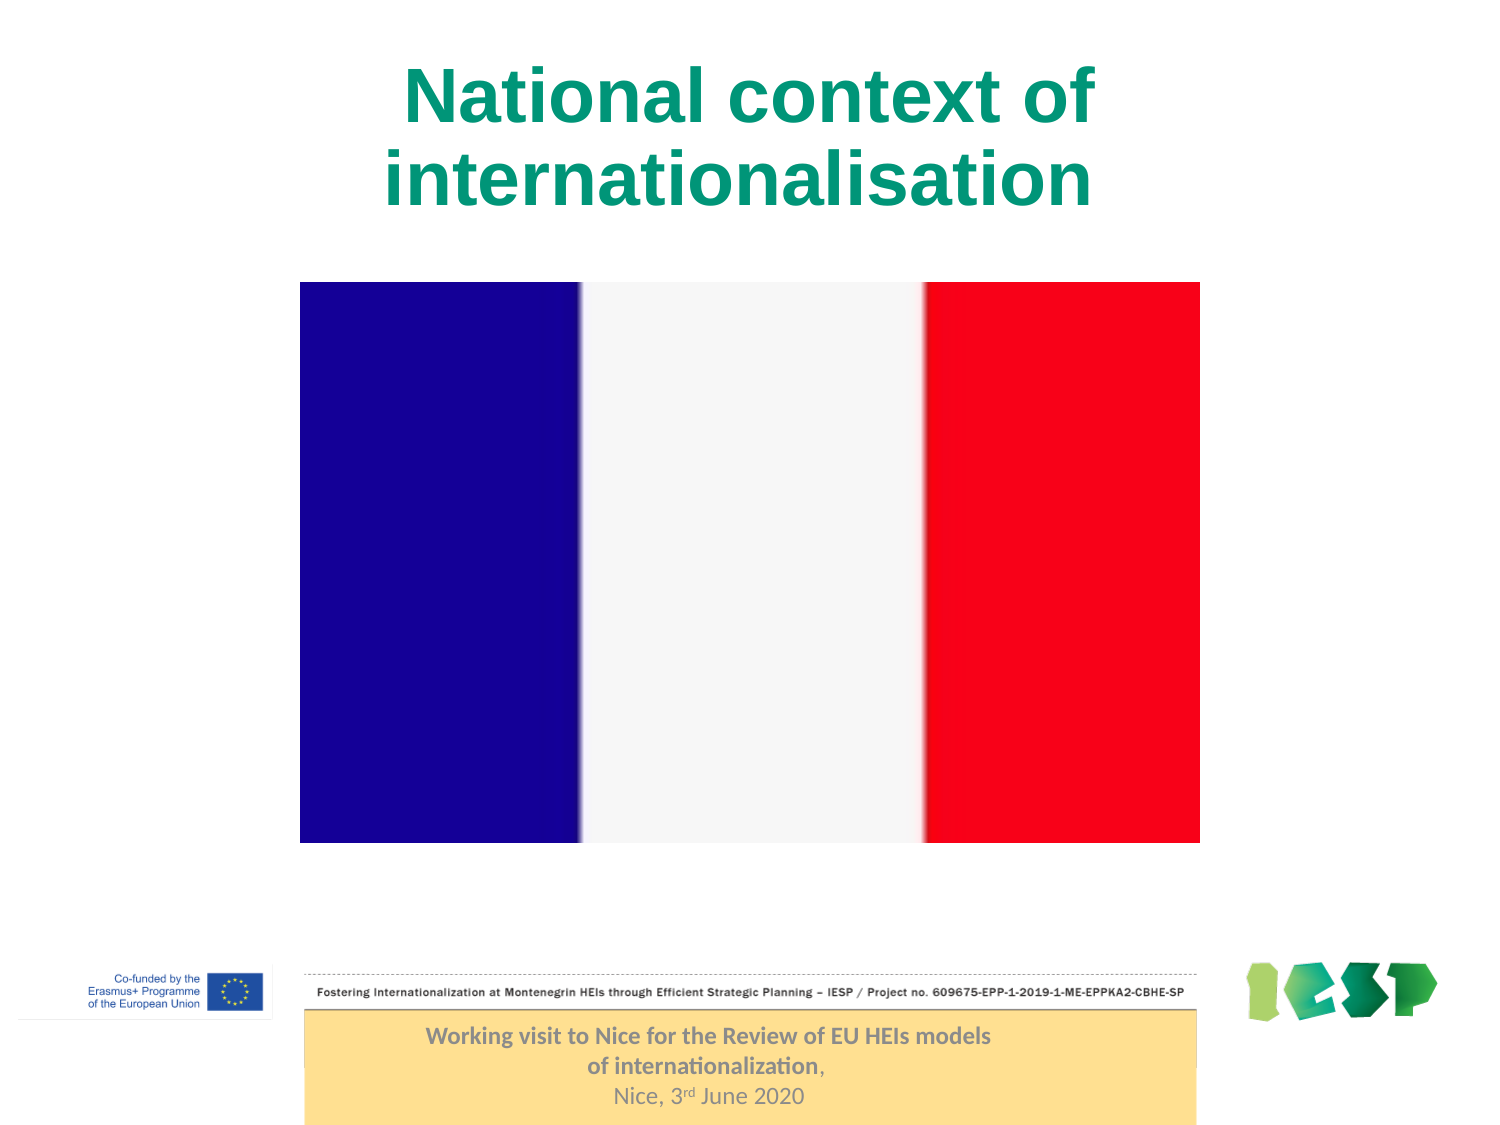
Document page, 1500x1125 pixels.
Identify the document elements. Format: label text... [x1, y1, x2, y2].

text_box National context of internationalisation [74, 45, 1425, 233]
picture [0, 0, 1500, 1125]
footer Working visit to Nice for the Review of EU HEIs models of internationalization, Nice, 3rd June 2020 [407, 1035, 1012, 1095]
